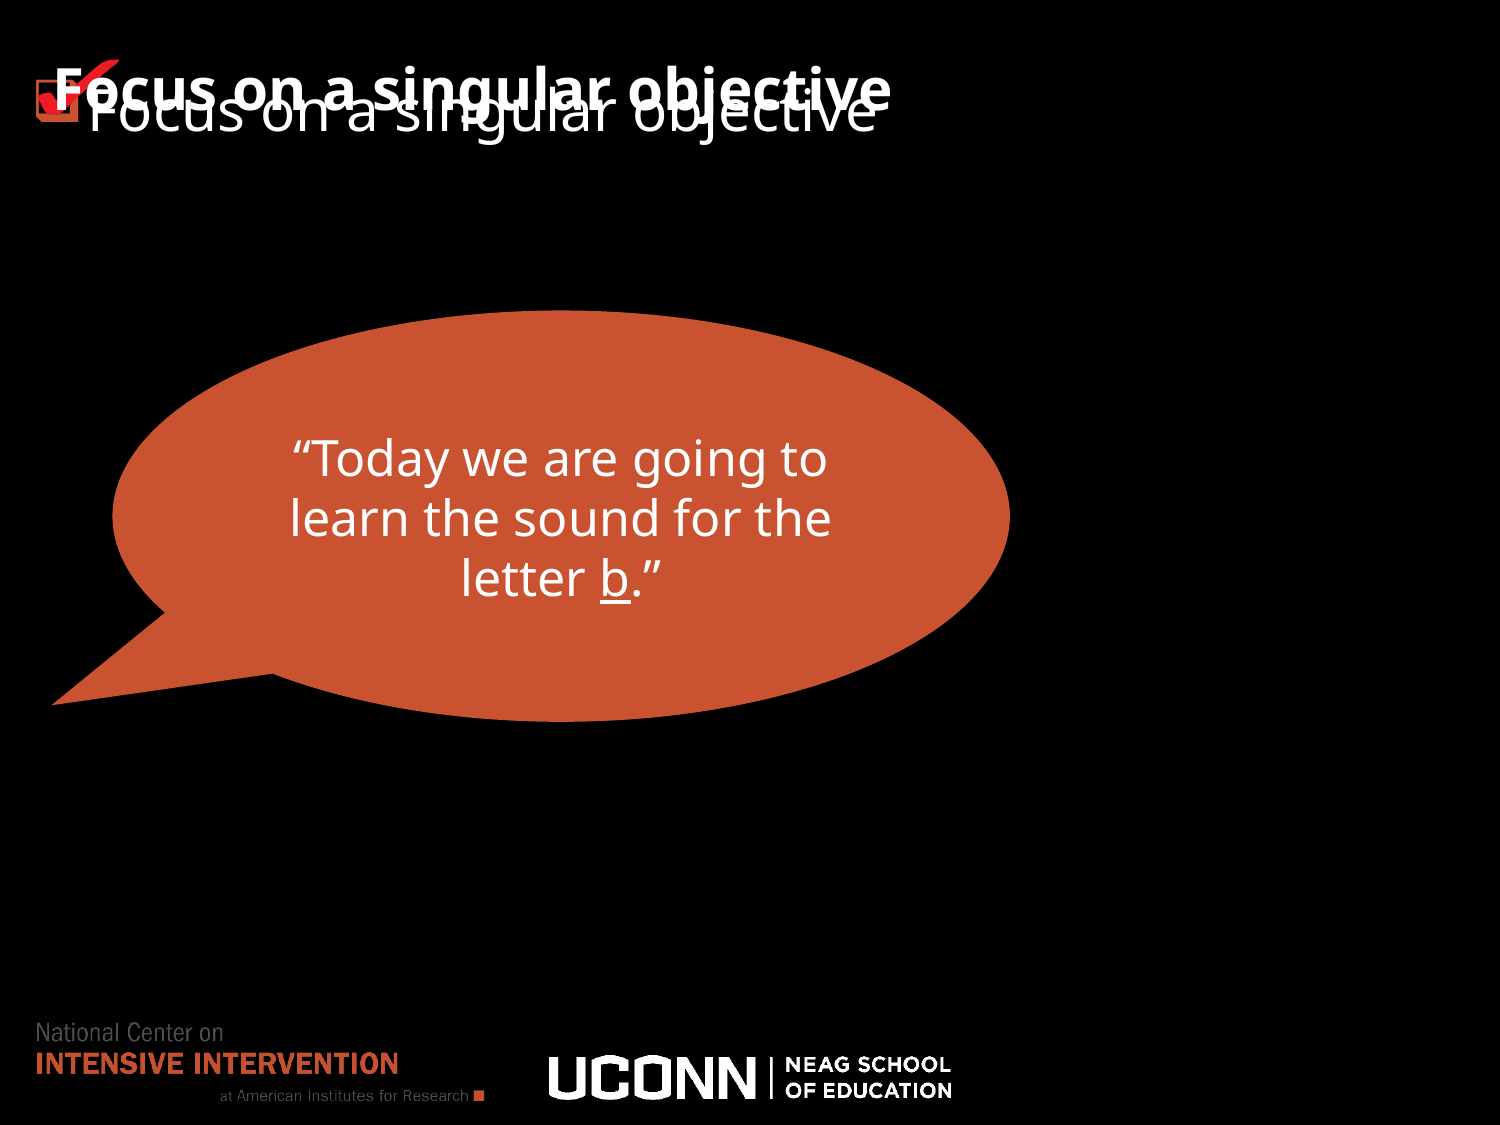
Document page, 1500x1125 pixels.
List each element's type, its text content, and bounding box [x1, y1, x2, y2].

text_box “Today we are going to learn the sound for the letter b.” [47, 309, 1011, 723]
title Focus on a singular objective [37, 37, 1463, 158]
picture [30, 1014, 491, 1109]
list Focus on a singular objective [16, 58, 1442, 197]
picture [32, 55, 130, 119]
picture [549, 1055, 951, 1100]
